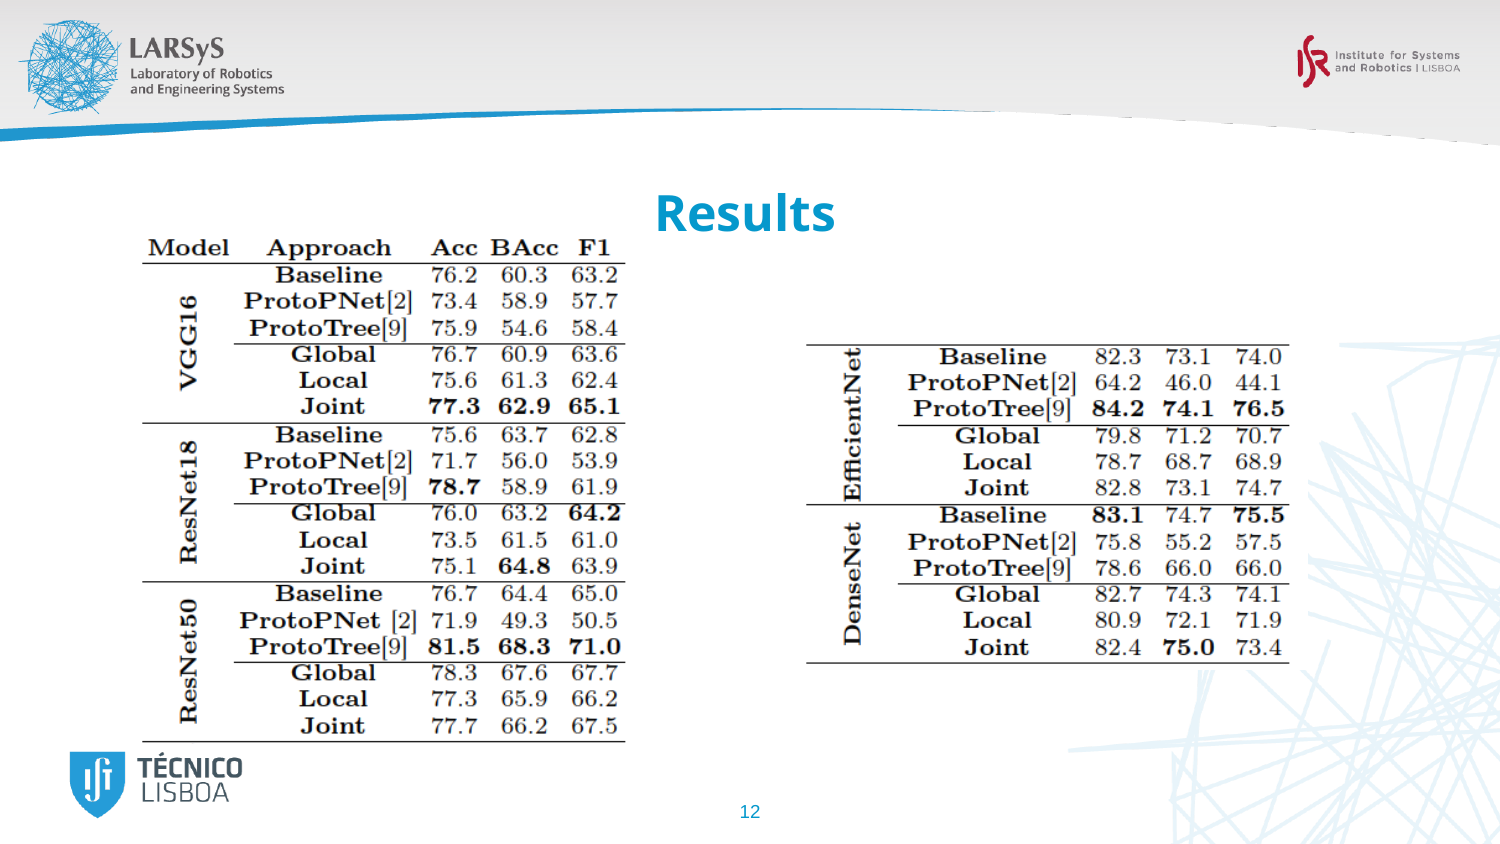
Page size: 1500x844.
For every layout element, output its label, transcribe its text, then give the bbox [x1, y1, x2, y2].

title Results [70, 173, 1421, 255]
picture [0, 0, 1500, 844]
slide_number 12 [705, 773, 795, 830]
